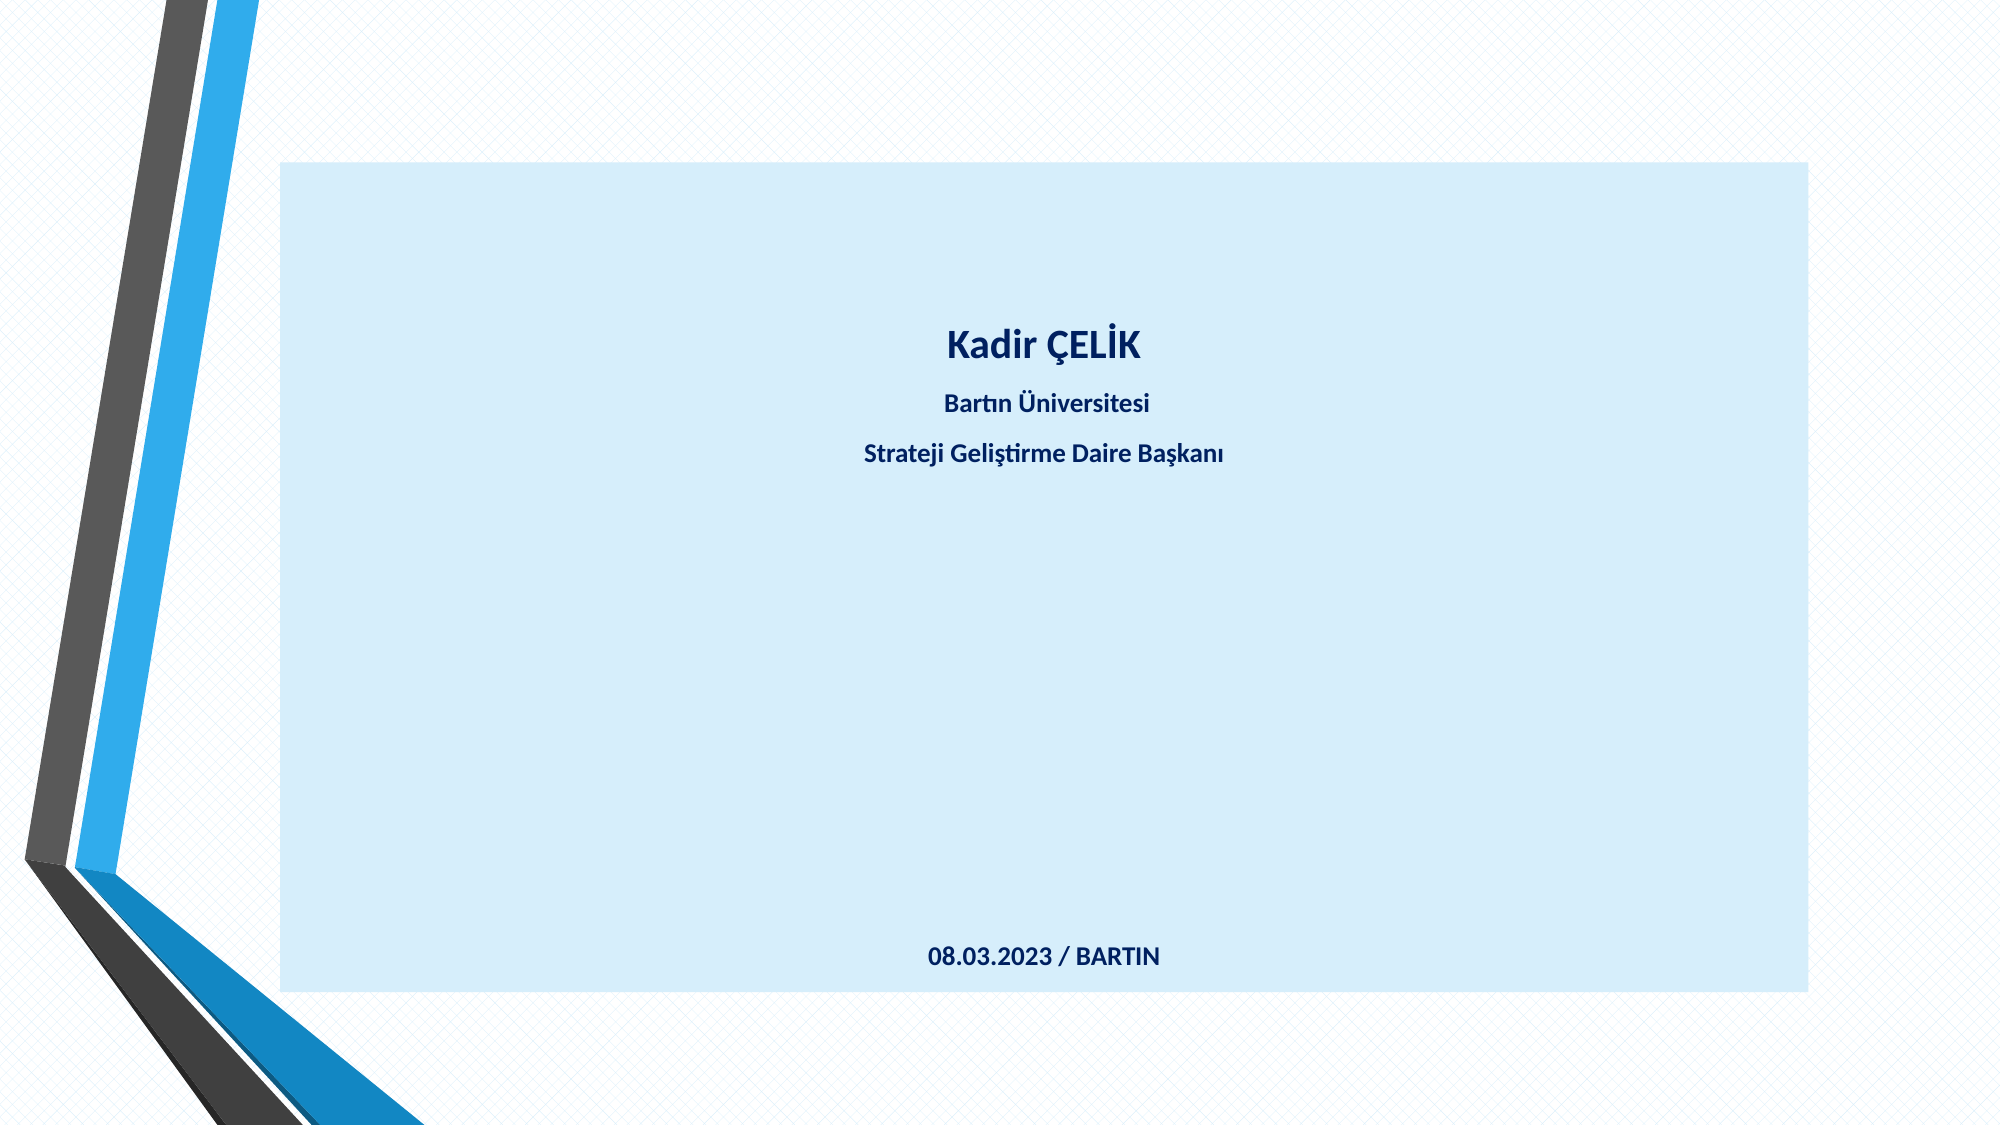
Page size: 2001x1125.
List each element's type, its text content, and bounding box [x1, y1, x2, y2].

list Kadir ÇELİK Bartın Üniversitesi Strateji Geliştirme Daire Başkanı 08.03.2023 / BARTIN [280, 162, 1809, 993]
